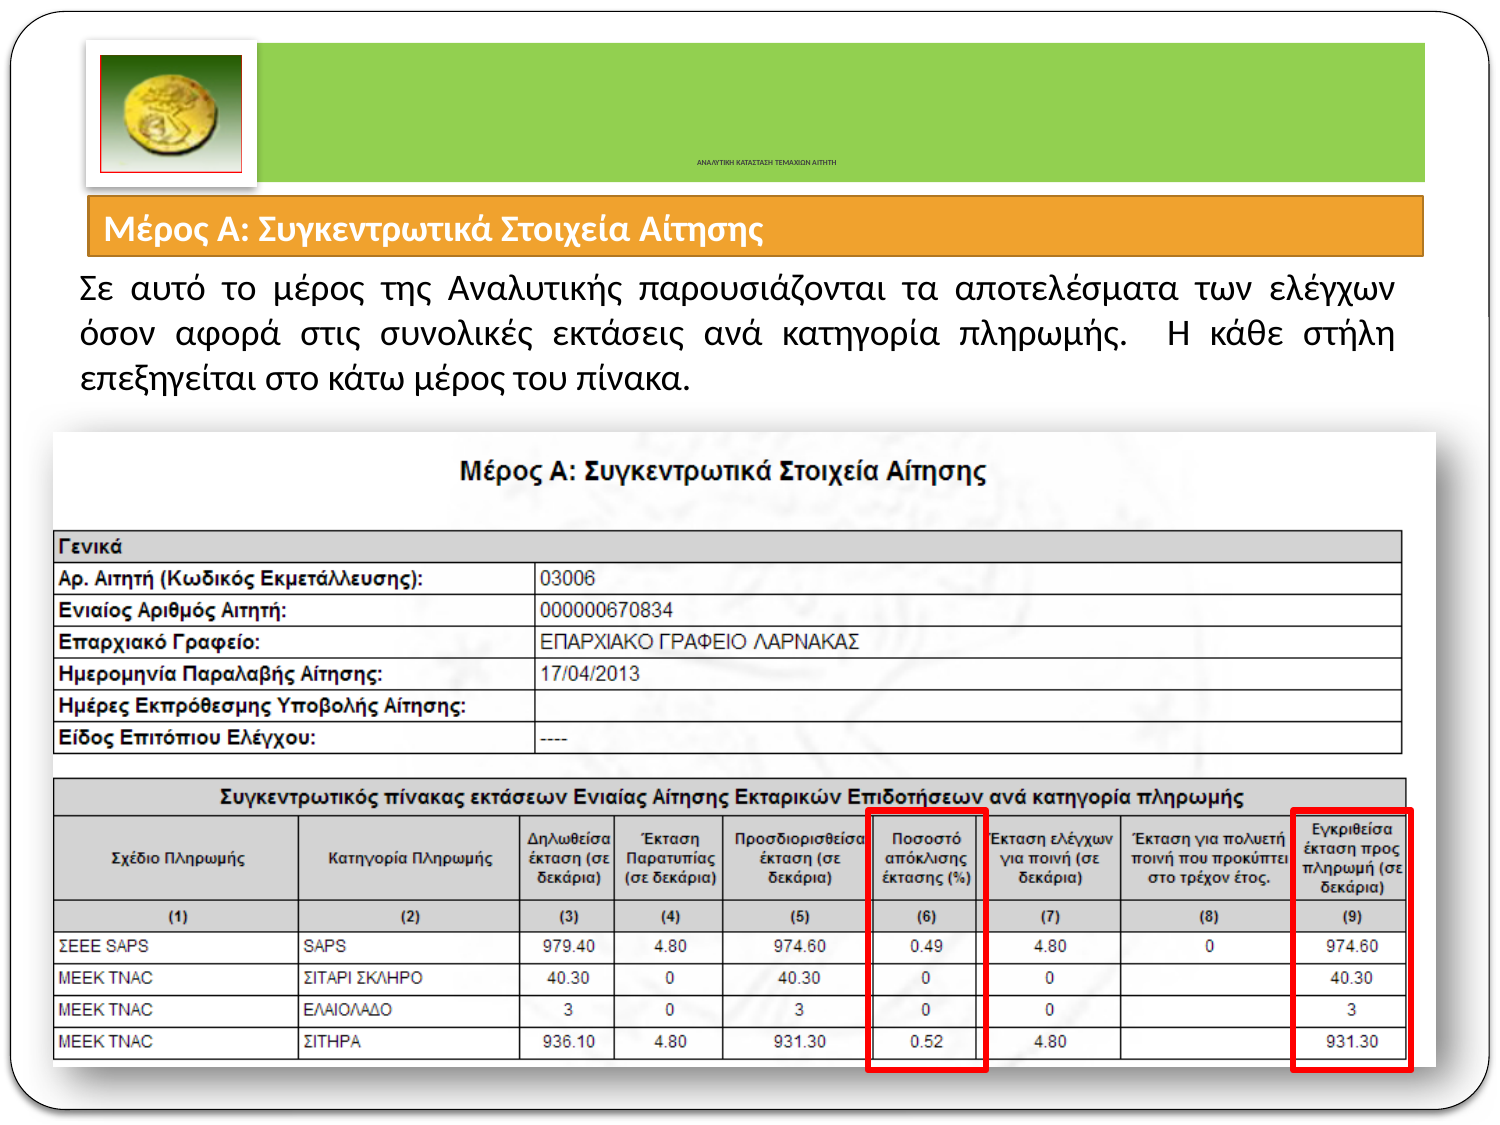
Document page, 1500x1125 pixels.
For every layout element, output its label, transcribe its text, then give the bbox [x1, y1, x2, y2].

picture [100, 54, 243, 173]
text_box Σε αυτό το μέρος της Αναλυτικής παρουσιάζονται τα αποτελέσματα των ελέγχων όσον αφορά στις συνολικές εκτάσεις ανά κατηγορία πληρωμής. Η κάθε στήλη επεξηγείται στο κάτω μέρος του πίνακα. [64, 255, 1412, 405]
list [88, 184, 1425, 415]
picture [52, 432, 1436, 1067]
text_box Μέρος Α: Συγκεντρωτικά Στοιχεία Αίτησης [87, 195, 1424, 257]
title ΑΝΑΛΥΤΙΚΗ ΚΑΤΑΣΤΑΣΗ ΤΕΜΑΧΙΩΝ ΑΙΤΗΤΗ [260, 42, 1425, 183]
